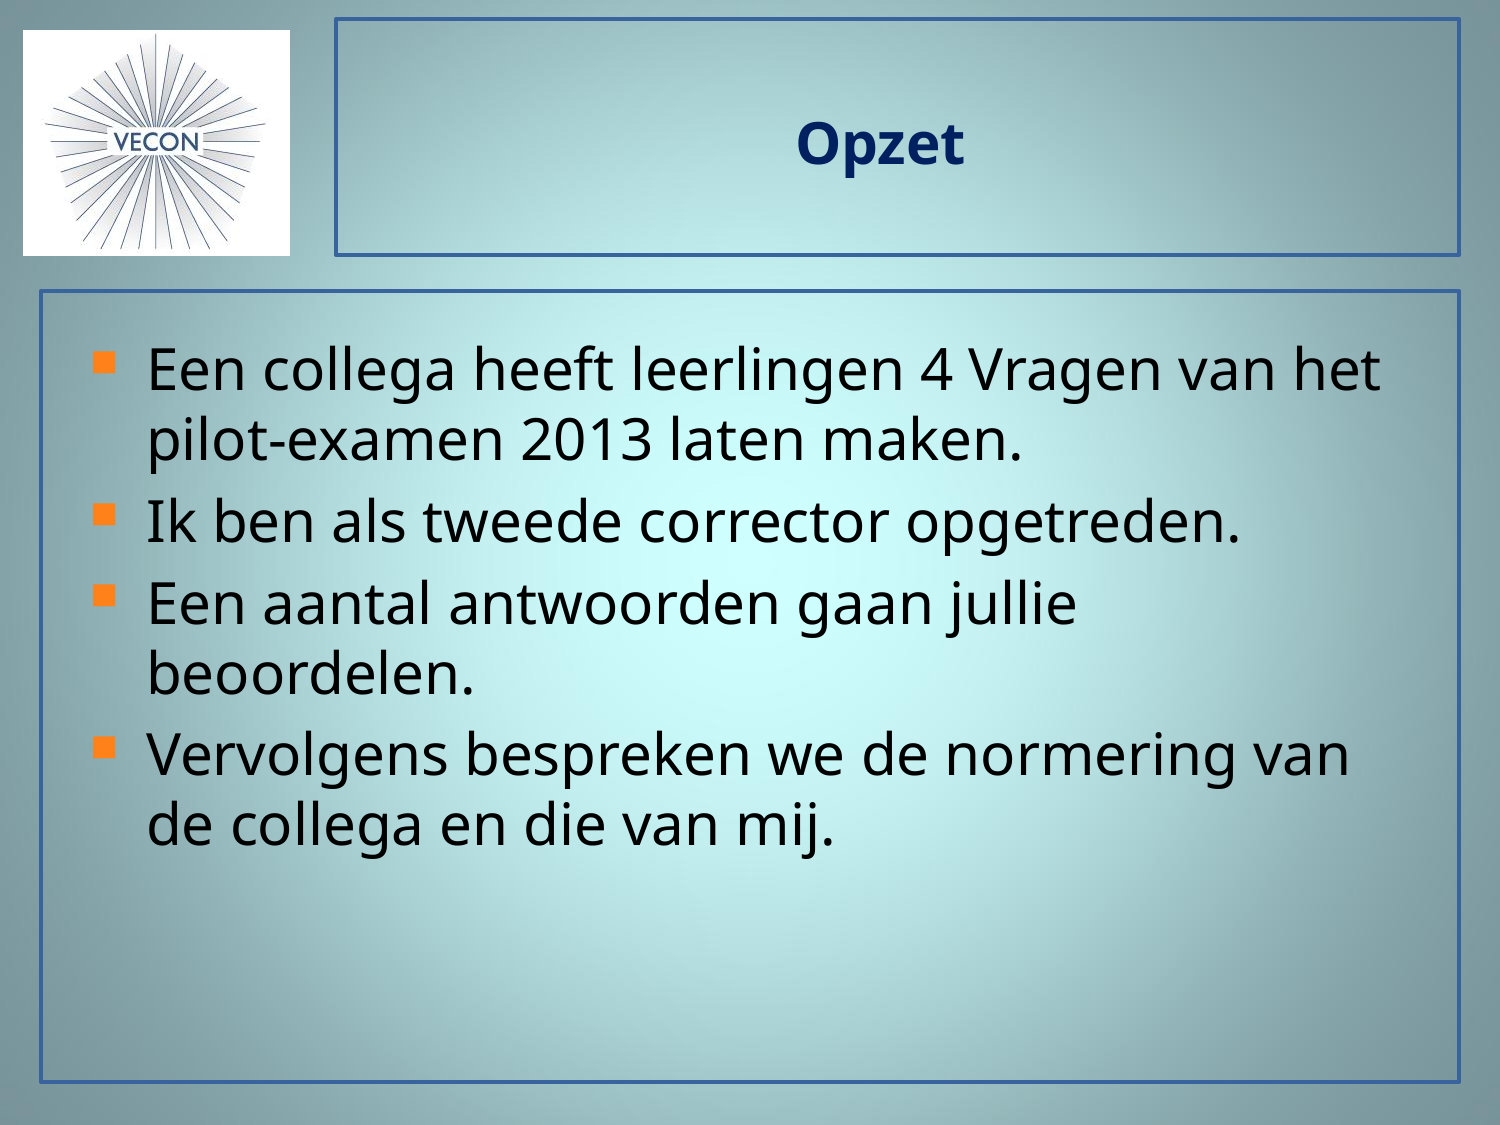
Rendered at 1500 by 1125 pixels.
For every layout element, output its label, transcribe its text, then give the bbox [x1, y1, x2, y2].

list Een collega heeft leerlingen 4 Vragen van het pilot-examen 2013 laten maken. Ik ben als tweede corrector opgetreden. Een aantal antwoorden gaan jullie beoordelen. Vervolgens bespreken we de normering van de collega en die van mij. [74, 324, 1426, 1001]
title Opzet [336, 62, 1426, 221]
picture [0, 0, 1500, 1125]
